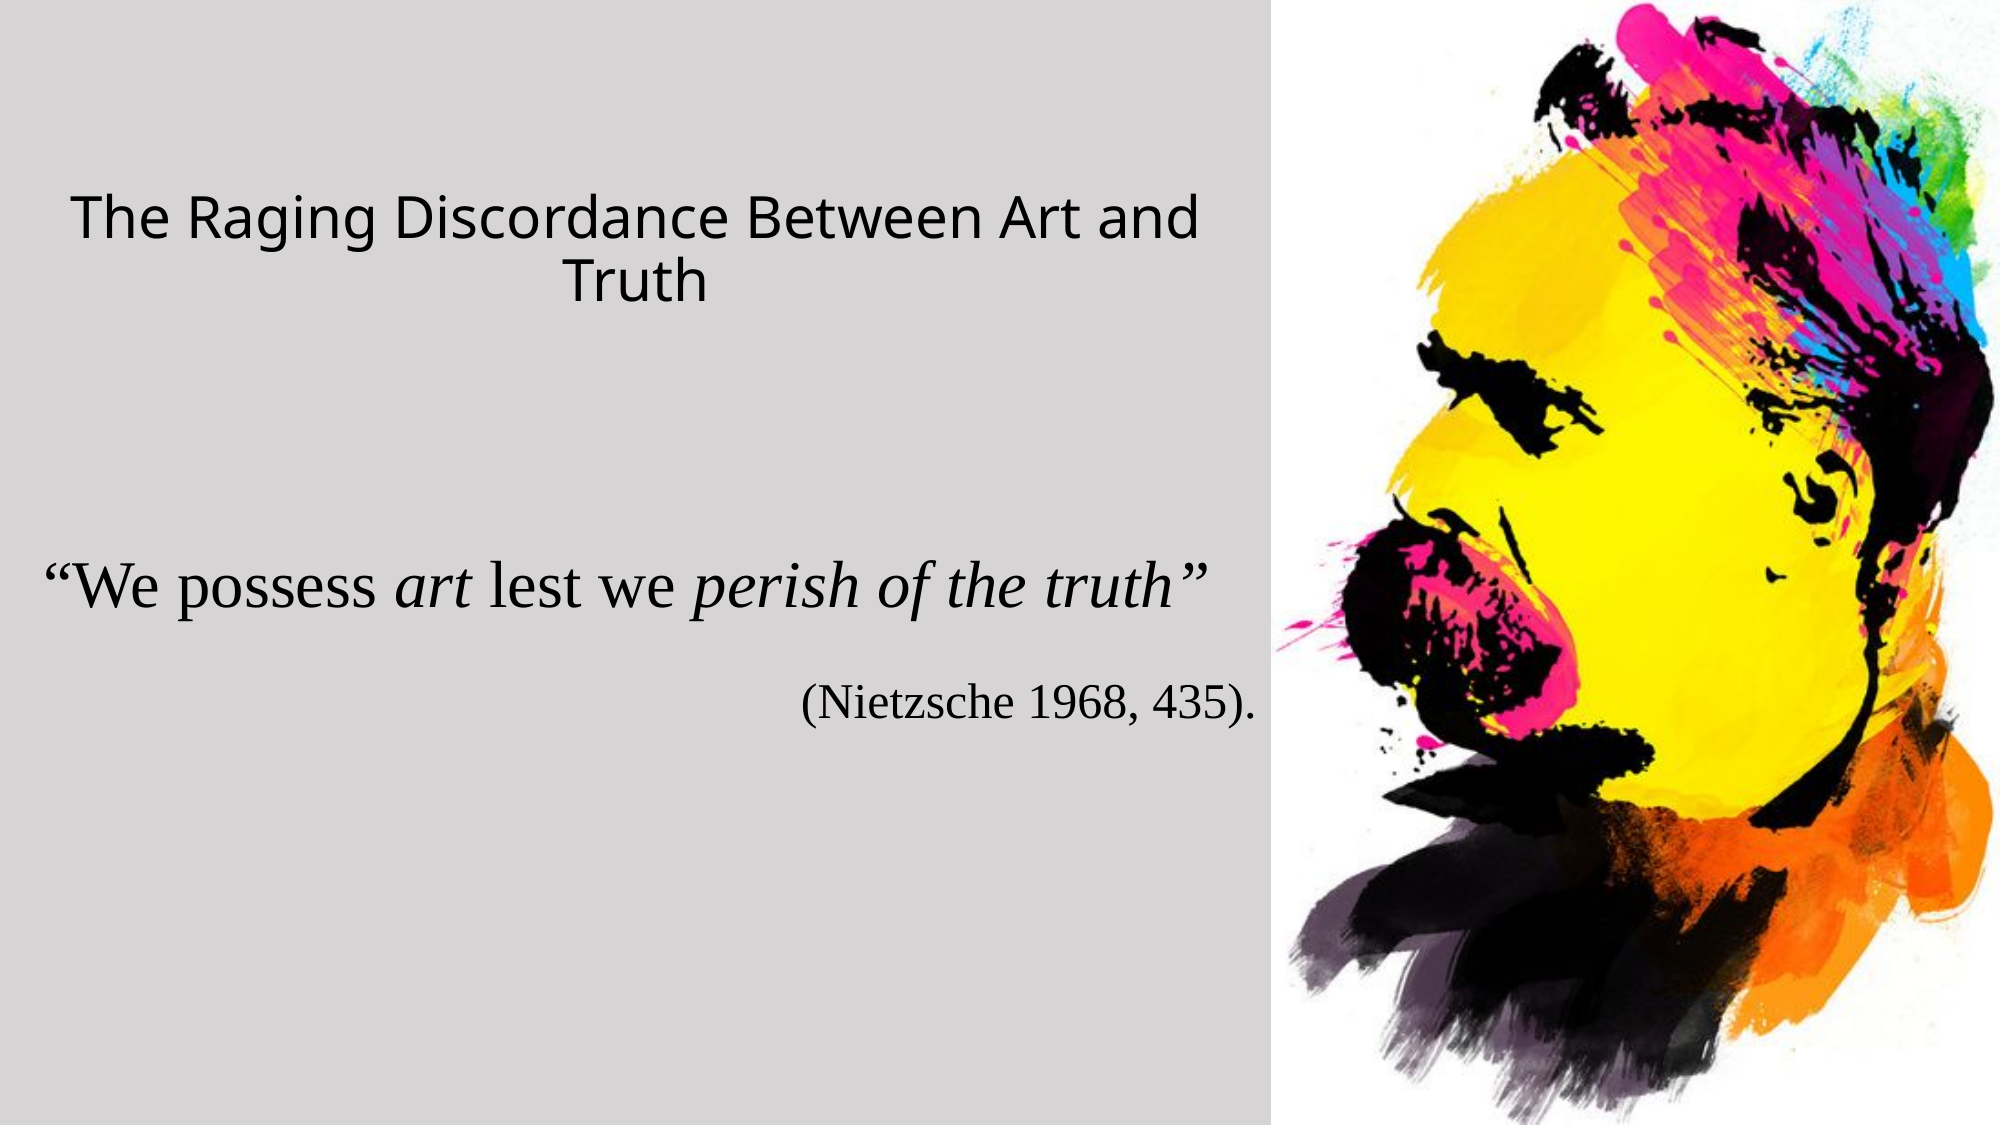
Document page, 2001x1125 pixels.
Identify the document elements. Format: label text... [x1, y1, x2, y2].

text_box “We possess art lest we perish of the truth” (Nietzsche 1968, 435). [0, 436, 1271, 791]
picture [1271, 0, 2000, 1125]
title The Raging Discordance Between Art and Truth [0, 0, 1271, 231]
text_box [0, 231, 1271, 369]
